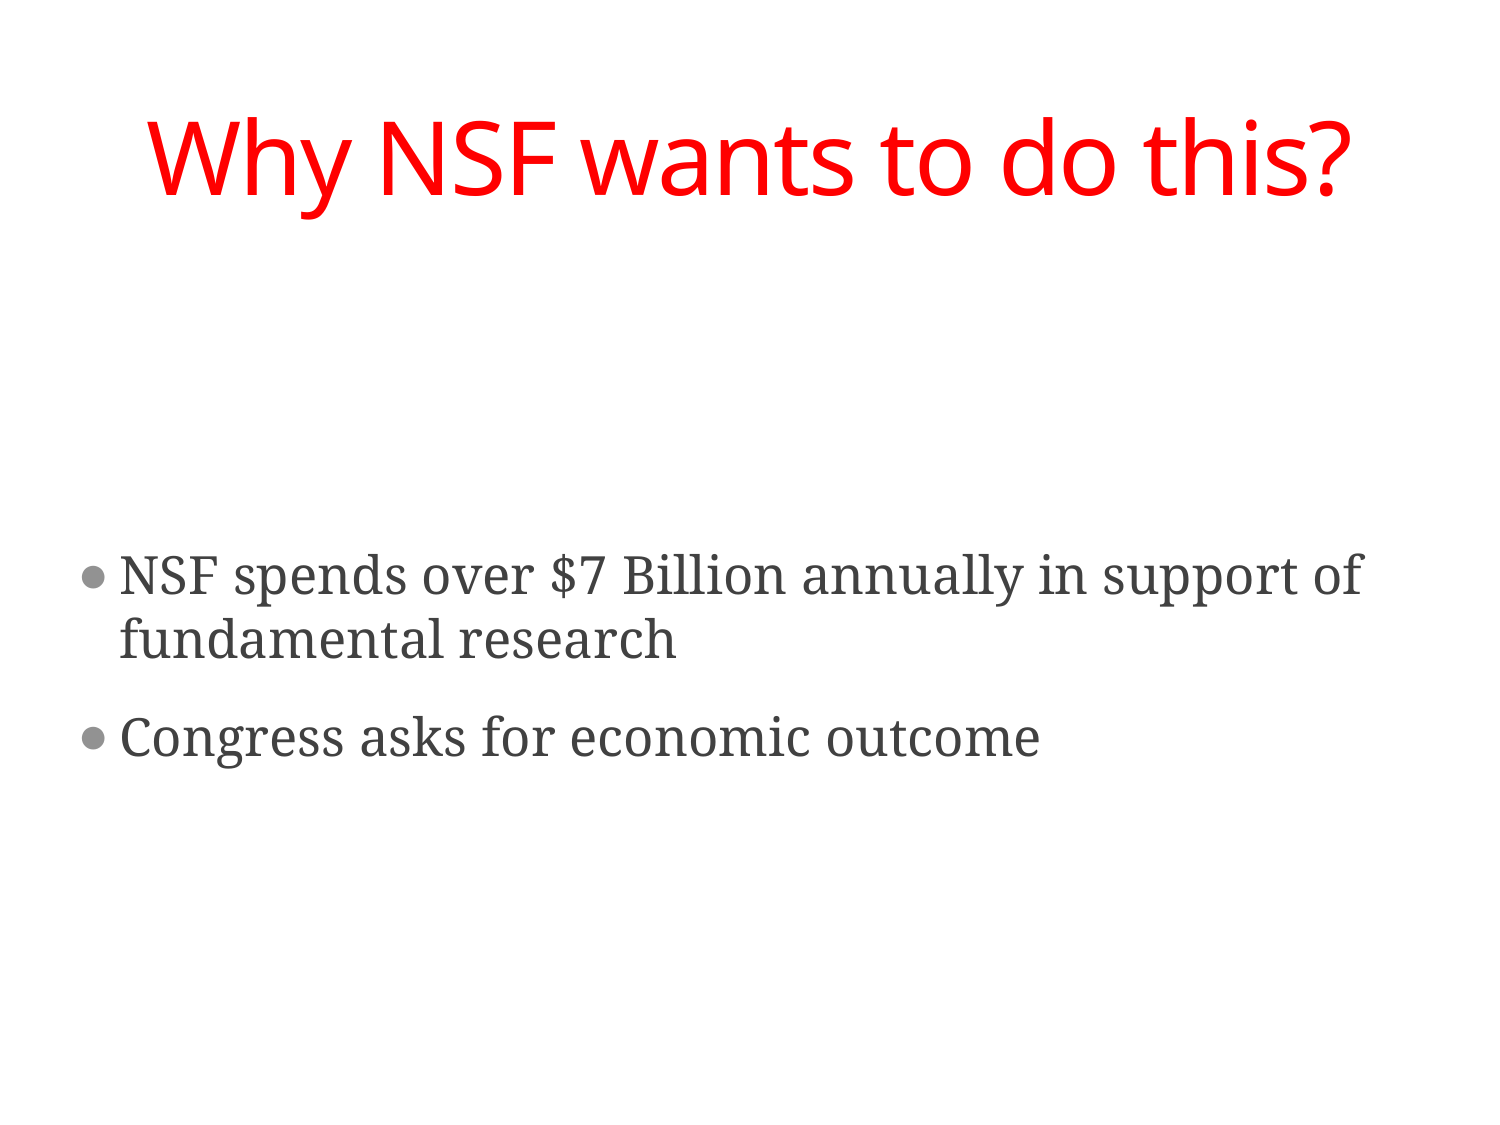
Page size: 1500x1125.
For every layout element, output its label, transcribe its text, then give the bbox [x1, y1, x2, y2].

list NSF spends over $7 Billion annually in support of fundamental research Congress asks for economic outcome [58, 303, 1442, 1007]
title Why NSF wants to do this? [58, 92, 1442, 233]
